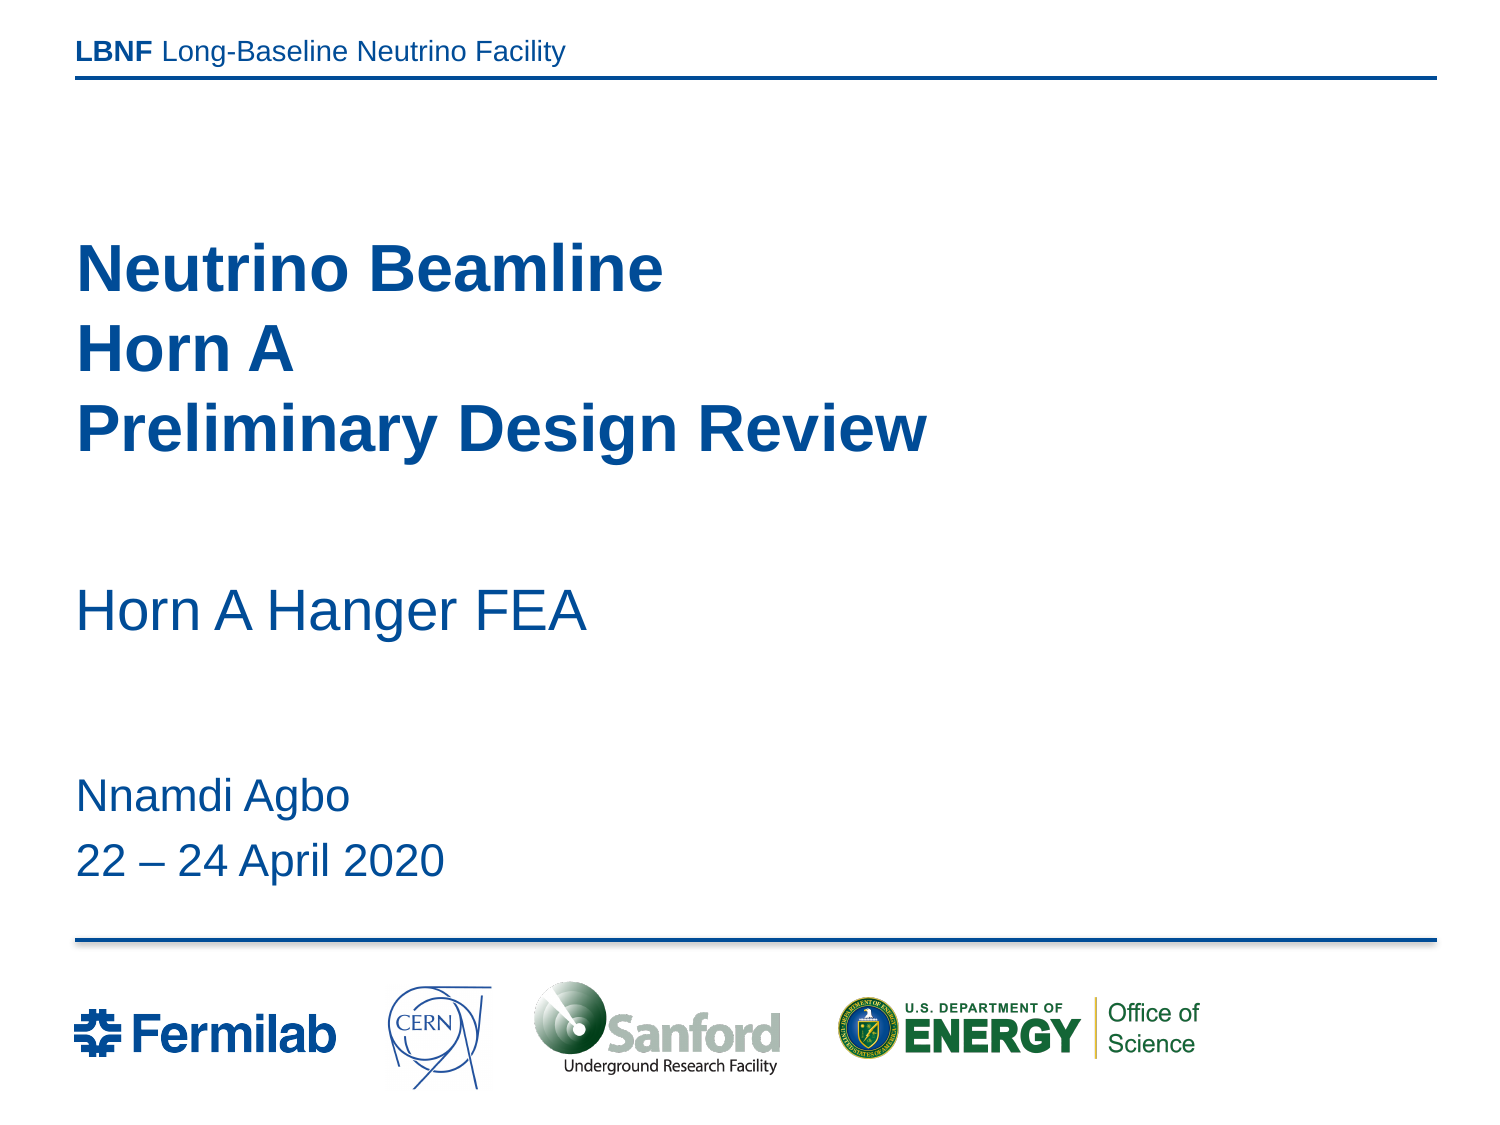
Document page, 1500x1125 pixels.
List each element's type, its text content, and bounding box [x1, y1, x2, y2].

picture [74, 1009, 336, 1057]
text_box Horn A Hanger FEA [75, 572, 1425, 659]
list Nnamdi Agbo 22 – 24 April 2020 [75, 766, 1425, 897]
picture [385, 984, 493, 1091]
picture [503, 970, 809, 1085]
picture [838, 997, 1200, 1059]
title Neutrino Beamline Horn A Preliminary Design Review [76, 226, 1425, 465]
